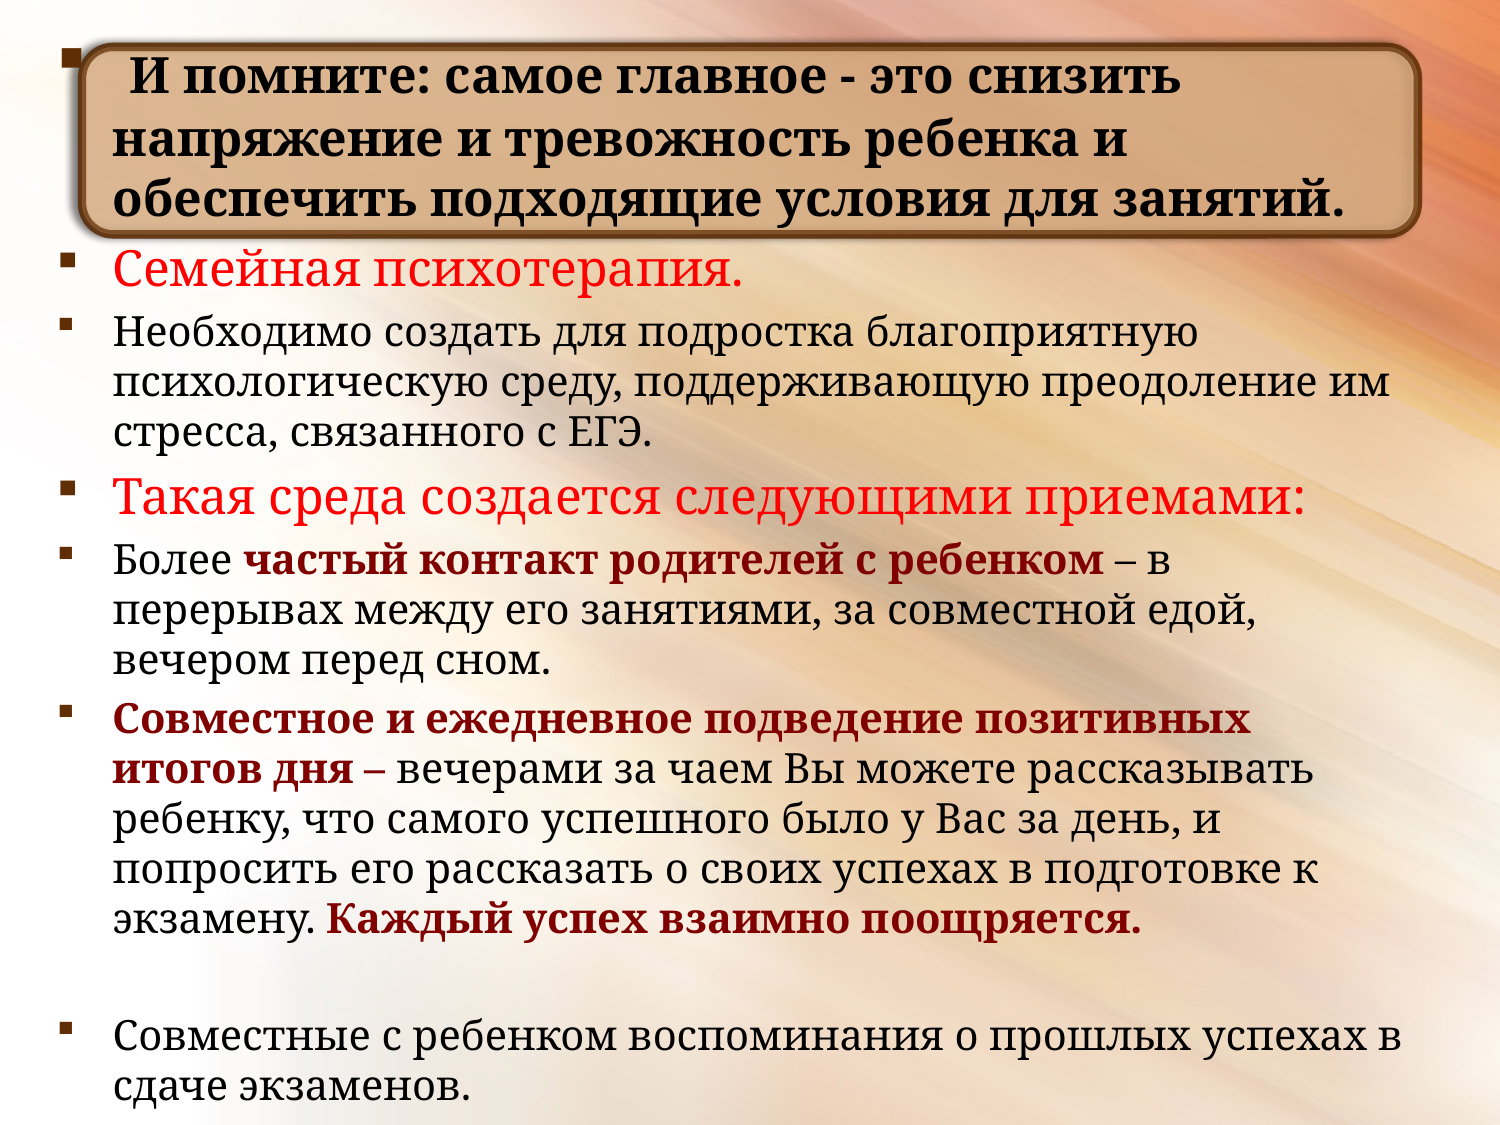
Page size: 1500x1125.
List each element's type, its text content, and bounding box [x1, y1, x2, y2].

picture [0, 0, 1500, 1125]
list И помните: самое главное - это снизить напряжение и тревожность ребенка и обеспечить подходящие условия для занятий. Семейная психотерапия. Необходимо создать для подростка благоприятную психологическую среду, поддерживающую преодоление им стресса, связанного с ЕГЭ. Такая среда создается следующими приемами: Более частый контакт родителей с ребенком – в перерывах между его занятиями, за совместной едой, вечером перед сном. Совместное и ежедневное подведение позитивных итогов дня – вечерами за чаем Вы можете рассказывать ребенку, что самого успешного было у Вас за день, и попросить его рассказать о своих успехах в подготовке к экзамену. Каждый успех взаимно поощряется. Совместные с ребенком воспоминания о прошлых успехах в сдаче экзаменов. [40, 18, 1424, 780]
